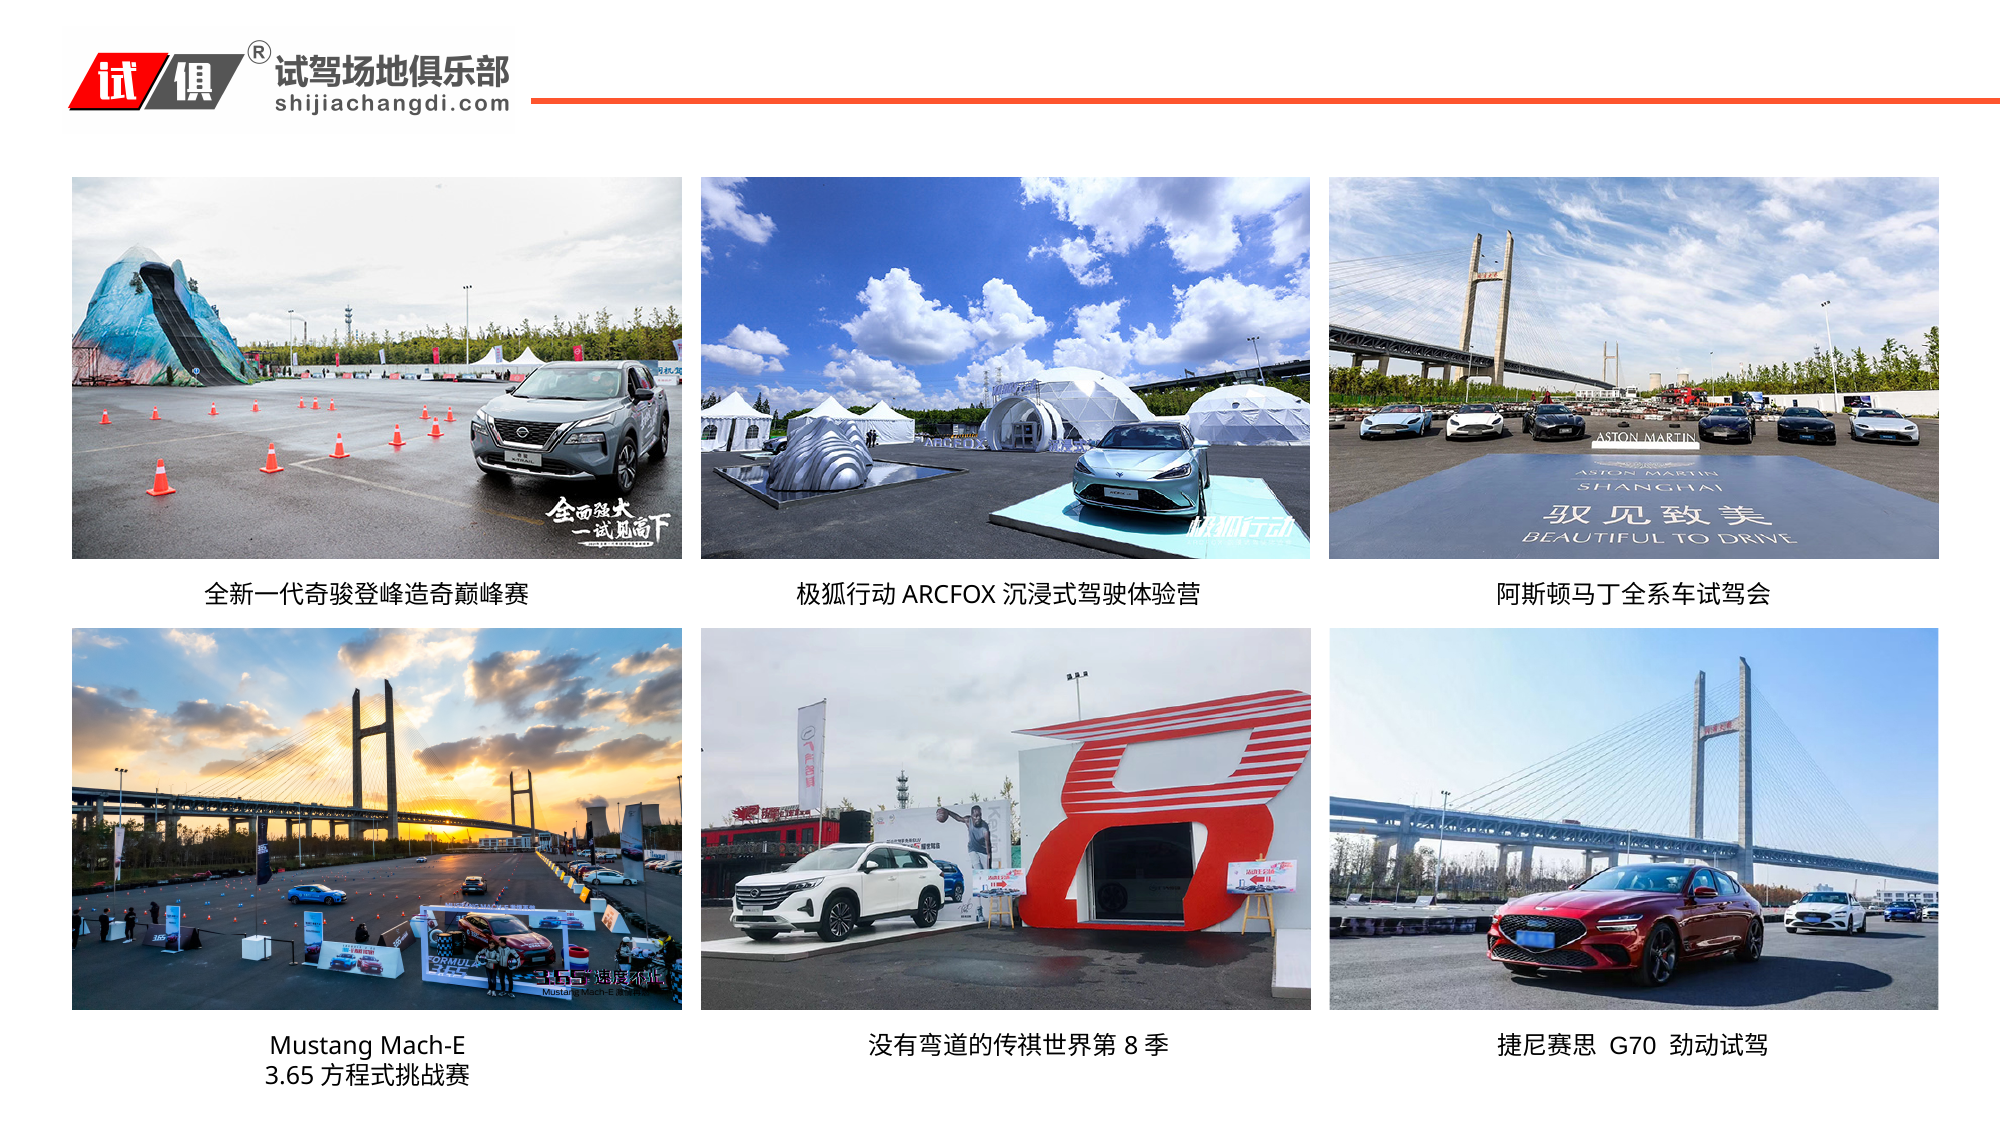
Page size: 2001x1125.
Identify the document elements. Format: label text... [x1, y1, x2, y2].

text_box 没有弯道的传祺世界第8季 [778, 1022, 1222, 1067]
picture [62, 26, 515, 134]
picture [701, 628, 1311, 1010]
picture [1329, 177, 1939, 559]
text_box 极狐行动ARCFOX沉浸式驾驶体验营 [781, 570, 1231, 616]
picture [700, 177, 1310, 559]
text_box 全新一代奇骏登峰造奇巅峰赛 [189, 570, 546, 616]
text_box 阿斯顿马丁全系车试驾会 [1430, 570, 1838, 616]
text_box Mustang Mach-E 3.65方程式挑战赛 [235, 1021, 500, 1097]
picture [72, 177, 682, 559]
picture [1329, 628, 1939, 1010]
text_box 捷尼赛思 G70 劲动试驾 [1405, 1022, 1862, 1067]
picture [72, 628, 682, 1010]
